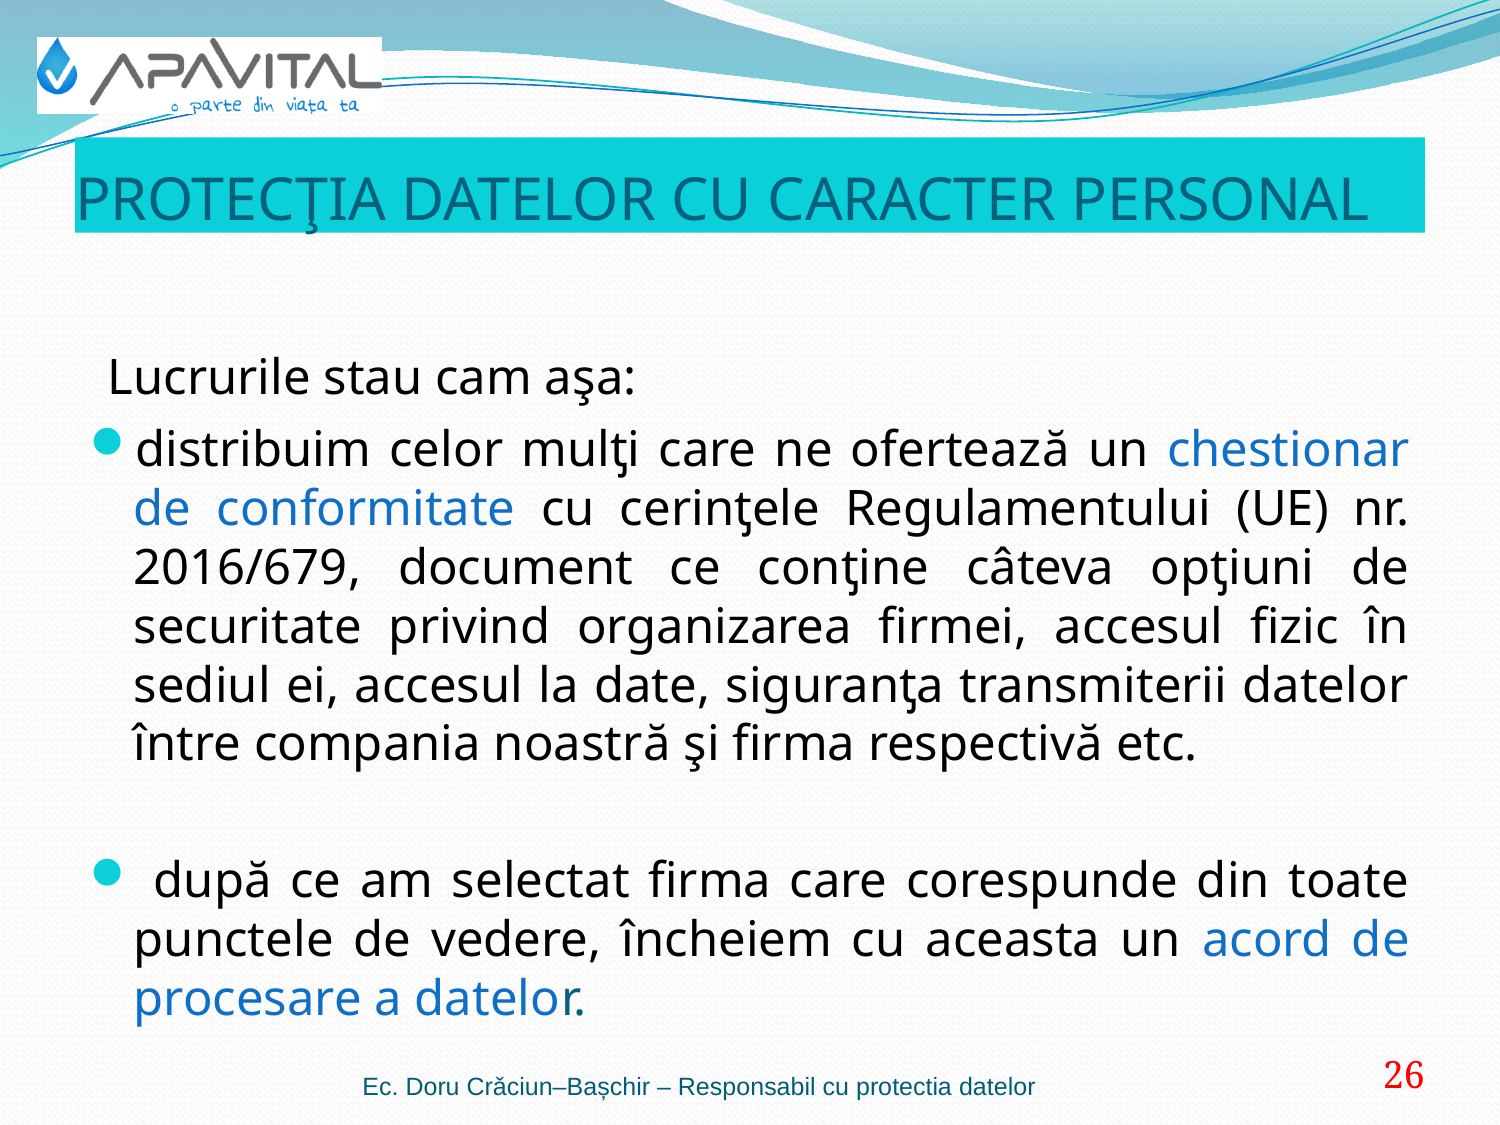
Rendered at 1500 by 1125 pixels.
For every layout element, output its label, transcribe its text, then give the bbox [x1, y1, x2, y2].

footer Ec. Doru Crǎciun–Bașchir – Responsabil cu protectia datelor [362, 1042, 1088, 1100]
slide_number 26 [1299, 1042, 1425, 1103]
picture [37, 37, 383, 115]
list Lucrurile stau cam aşa: distribuim celor mulƫi care ne ofertează un chestionar de conformitate cu cerinƫele Regulamentului (UE) nr. 2016/679, document ce conƫine câteva opƫiuni de securitate privind organizarea firmei, accesul fizic în sediul ei, accesul la date, siguranƫa transmiterii datelor între compania noastră şi firma respectivă etc. după ce am selectat firma care corespunde din toate punctele de vedere, încheiem cu aceasta un acord de procesare a datelor. [75, 317, 1425, 1038]
title PROTECŢIA DATELOR CU CARACTER PERSONAL [75, 137, 1425, 233]
